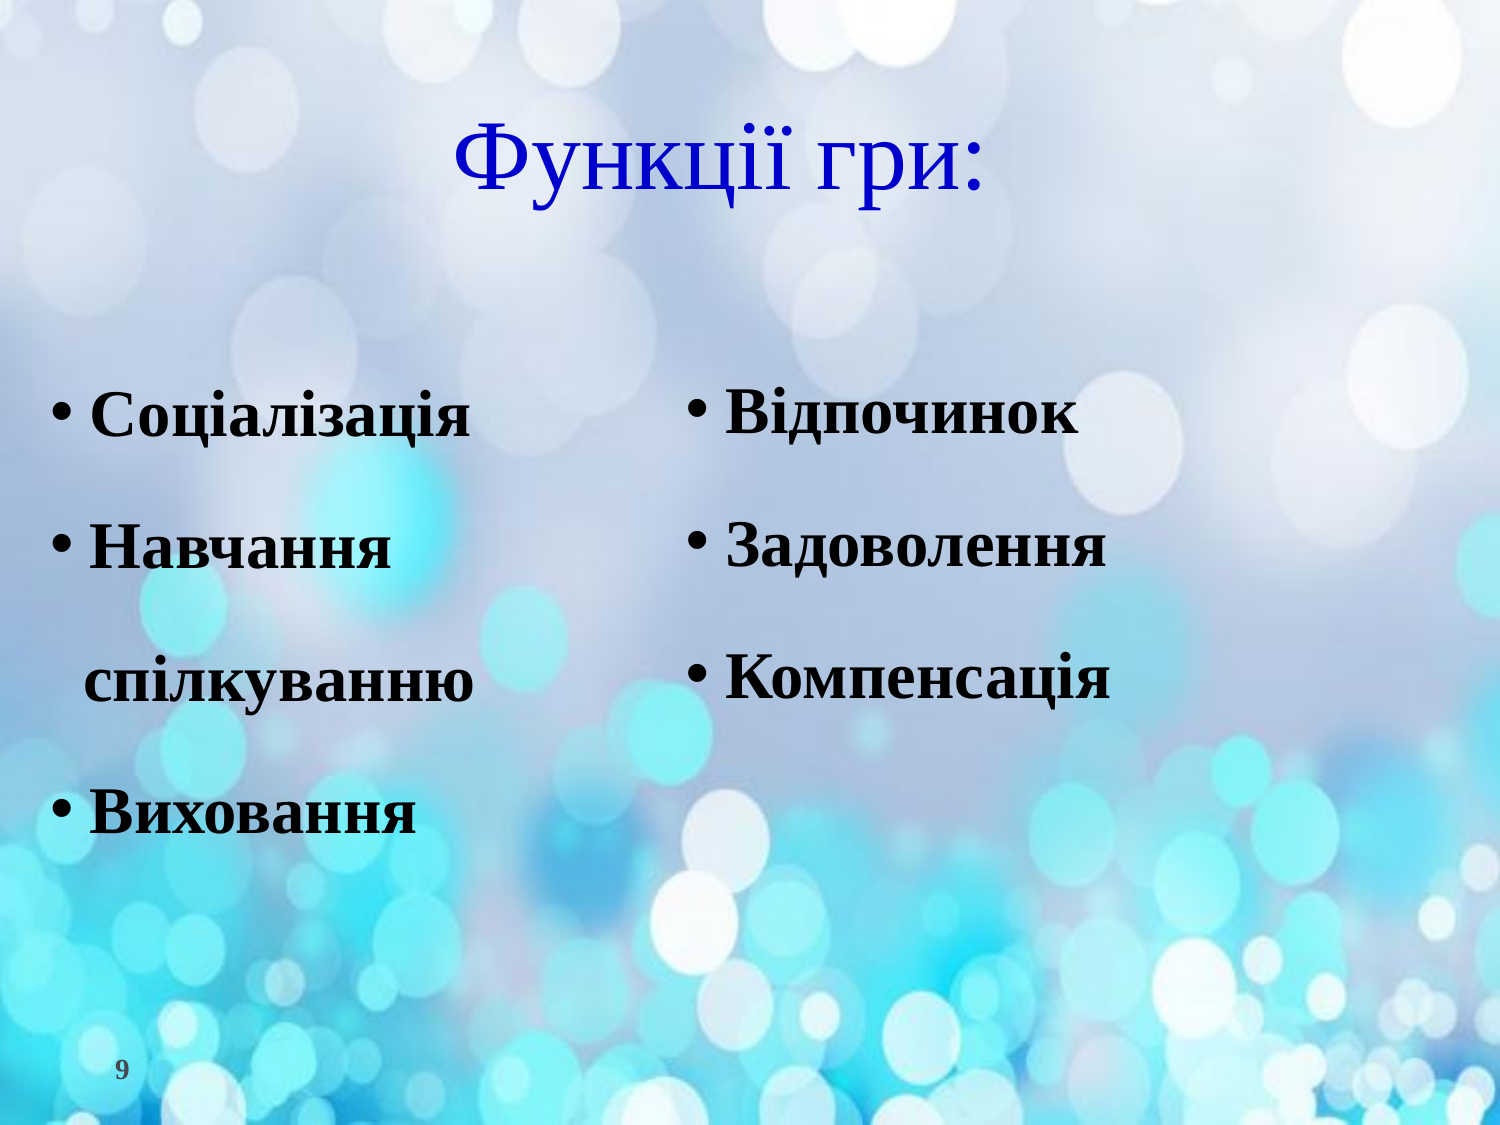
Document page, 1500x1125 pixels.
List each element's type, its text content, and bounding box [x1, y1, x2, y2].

slide_number 9 [100, 1042, 426, 1103]
text_box Функції гри: [199, 82, 1243, 217]
picture [0, 0, 1500, 1125]
text_box Соціалізація Навчання спілкуванню Виховання Відпочинок Задоволення Компенсація [35, 187, 1336, 1040]
